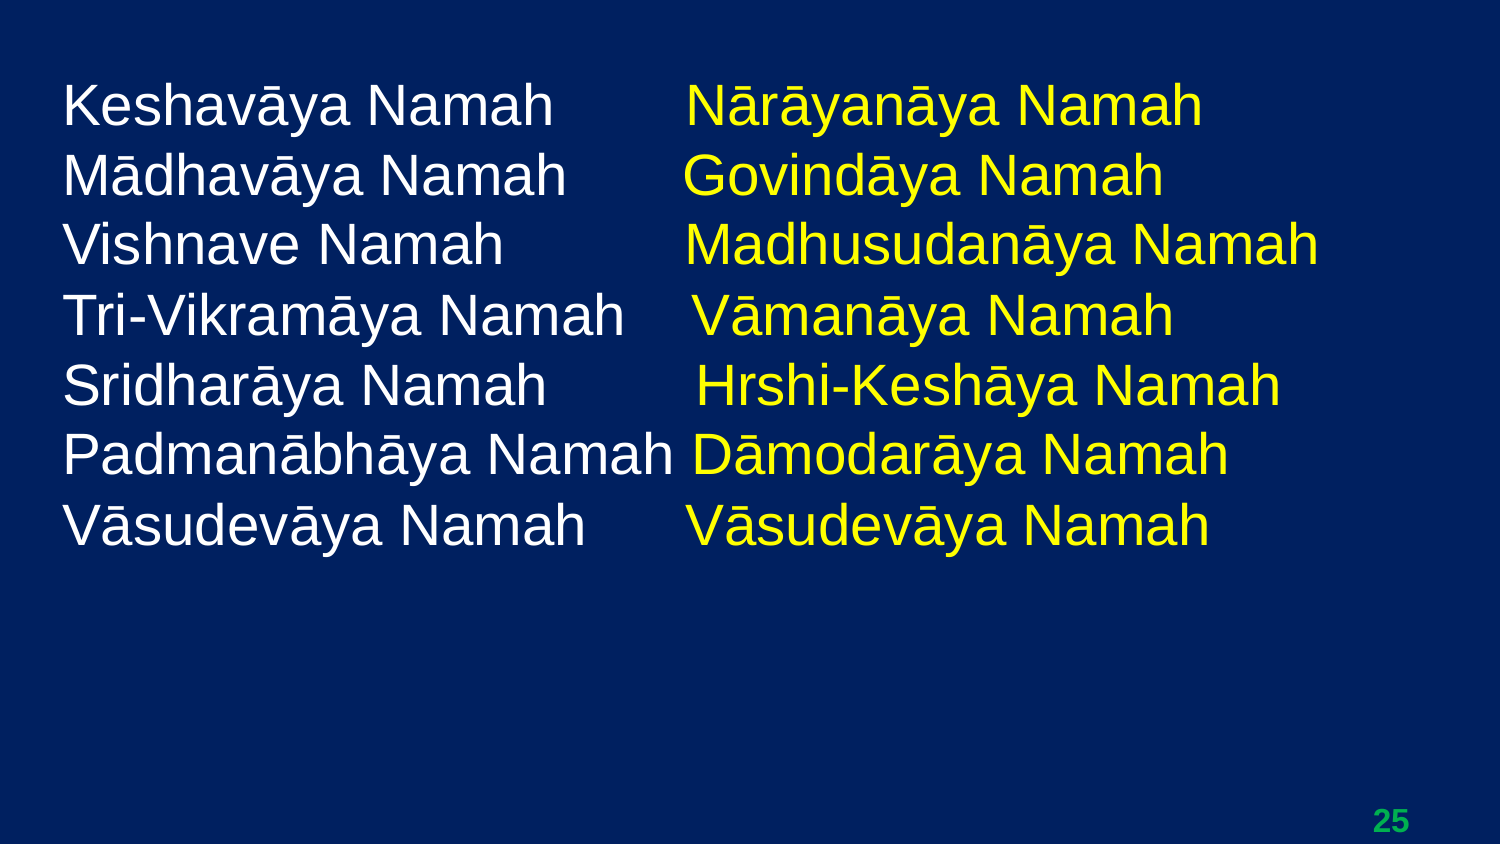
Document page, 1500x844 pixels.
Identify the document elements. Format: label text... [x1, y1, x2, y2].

text_box Keshavāya Namah Nārāyanāya Namah Mādhavāya Namah Govindāya Namah Vishnave Namah Madhusudanāya Namah Tri-Vikramāya Namah Vāmanāya Namah Sridharāya Namah Hrshi-Keshāya Namah Padmanābhāya Namah Dāmodarāya Namah Vāsudevāya Namah Vāsudevāya Namah [47, 59, 1500, 564]
slide_number 25 [1074, 804, 1425, 835]
